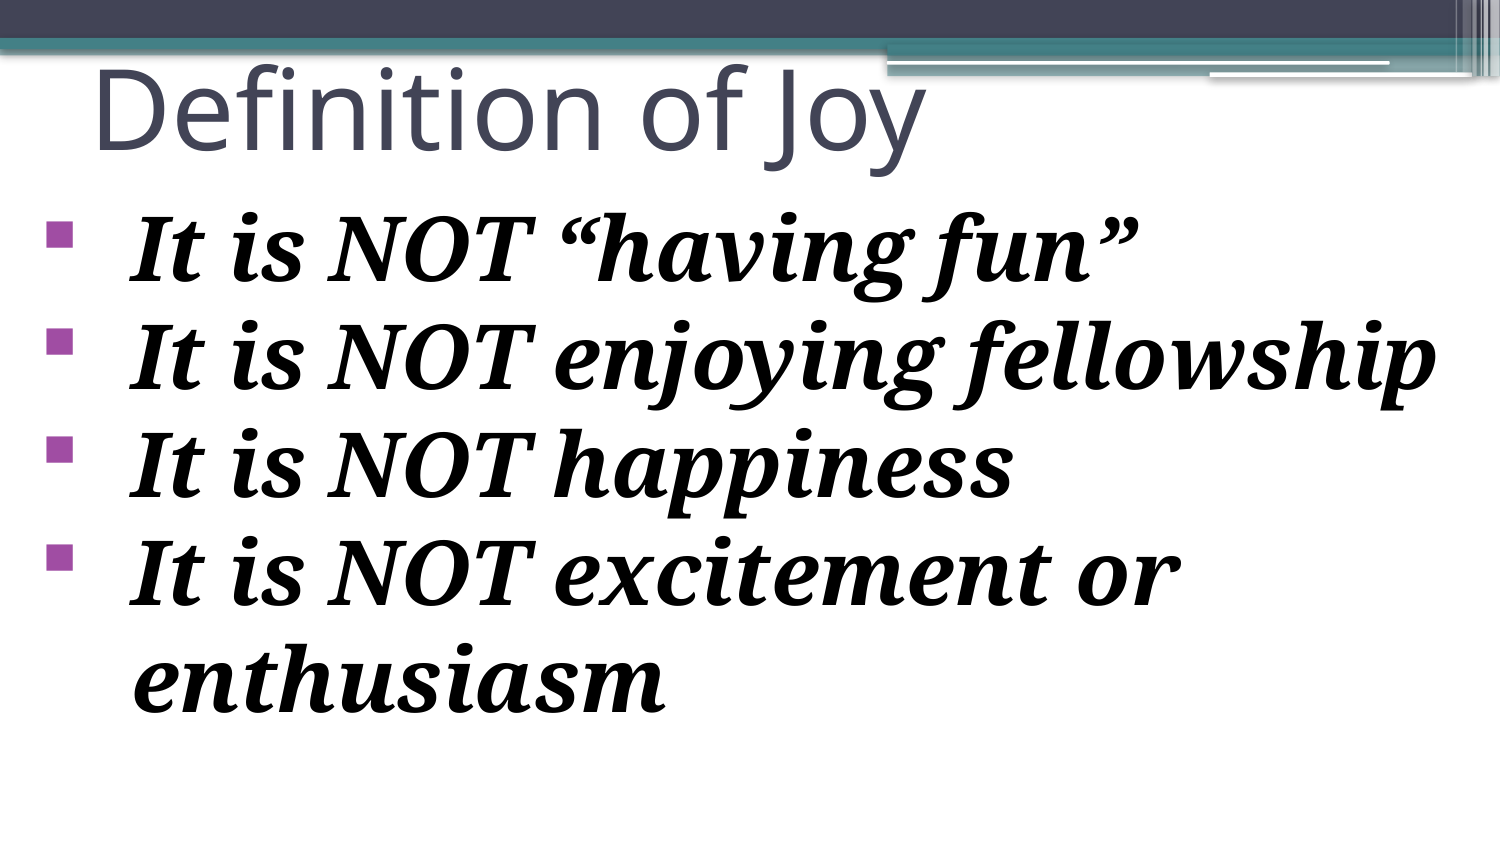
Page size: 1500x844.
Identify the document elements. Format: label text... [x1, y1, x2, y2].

title Definition of Joy [75, 39, 1425, 171]
list It is NOT “having fun” It is NOT enjoying fellowship It is NOT happiness It is NOT excitement or enthusiasm [24, 184, 1463, 772]
